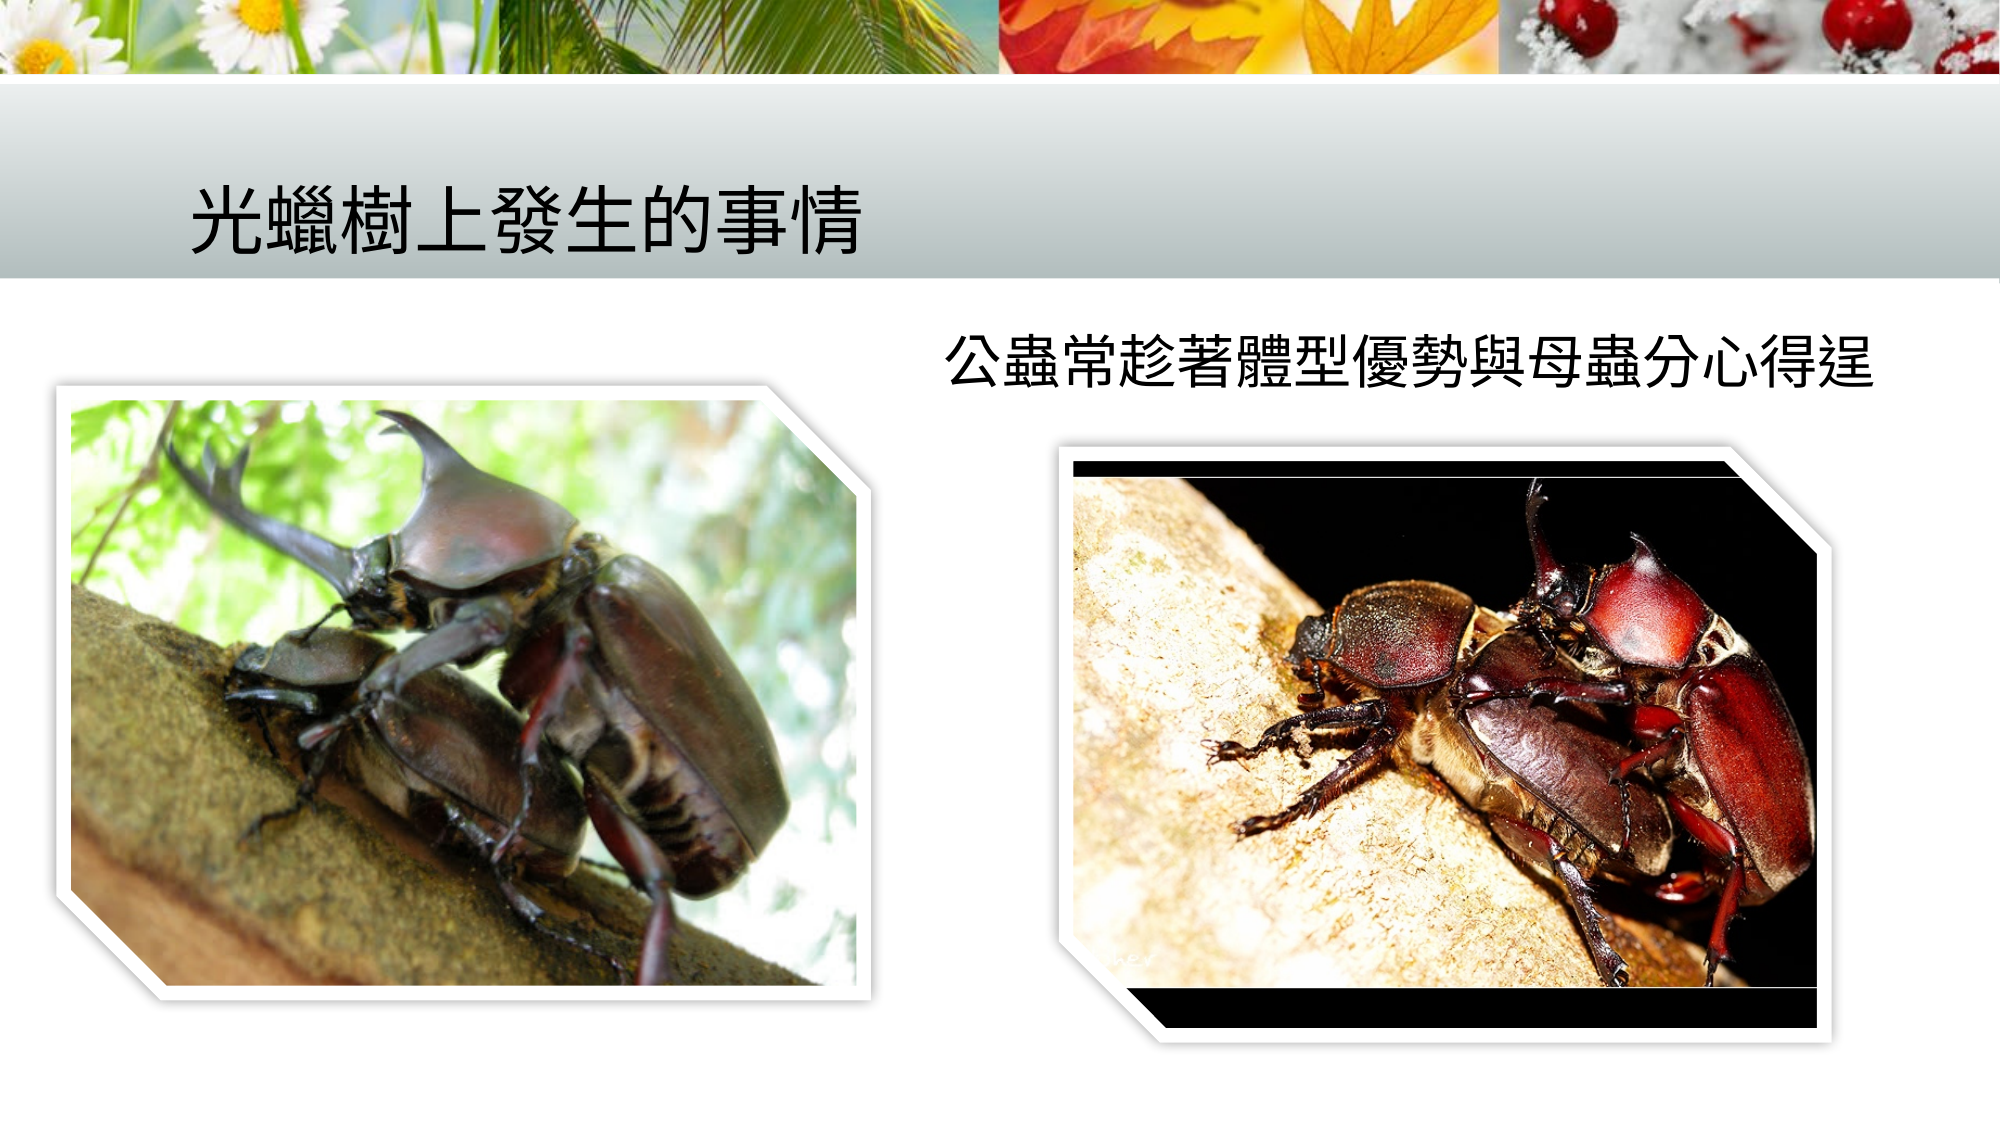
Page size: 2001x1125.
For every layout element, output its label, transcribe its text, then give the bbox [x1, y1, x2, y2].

picture [0, 0, 2000, 74]
text_box 公蟲常趁著體型優勢與母蟲分心得逞 [929, 317, 1962, 403]
title 光蠟樹上發生的事情 [174, 92, 1825, 273]
picture [63, 392, 864, 993]
picture [1066, 453, 1825, 1036]
